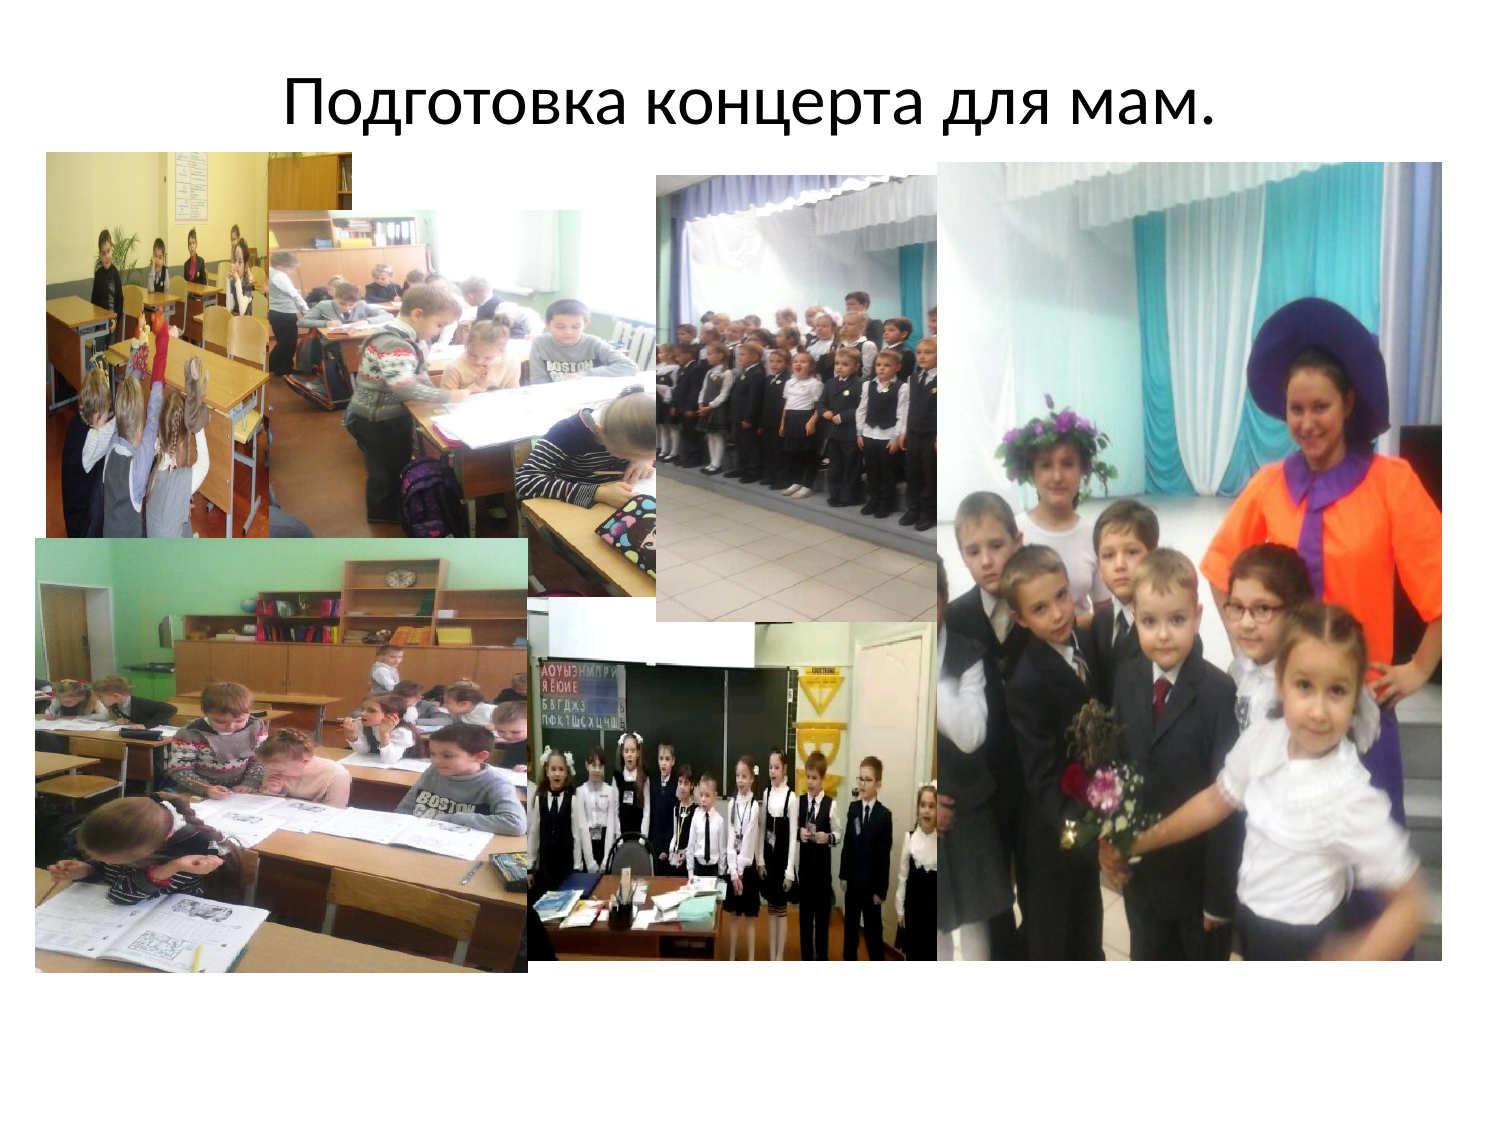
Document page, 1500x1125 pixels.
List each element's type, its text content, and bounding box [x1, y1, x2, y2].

picture [34, 162, 1442, 973]
title Подготовка концерта для мам. [75, 45, 1425, 209]
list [46, 152, 352, 537]
